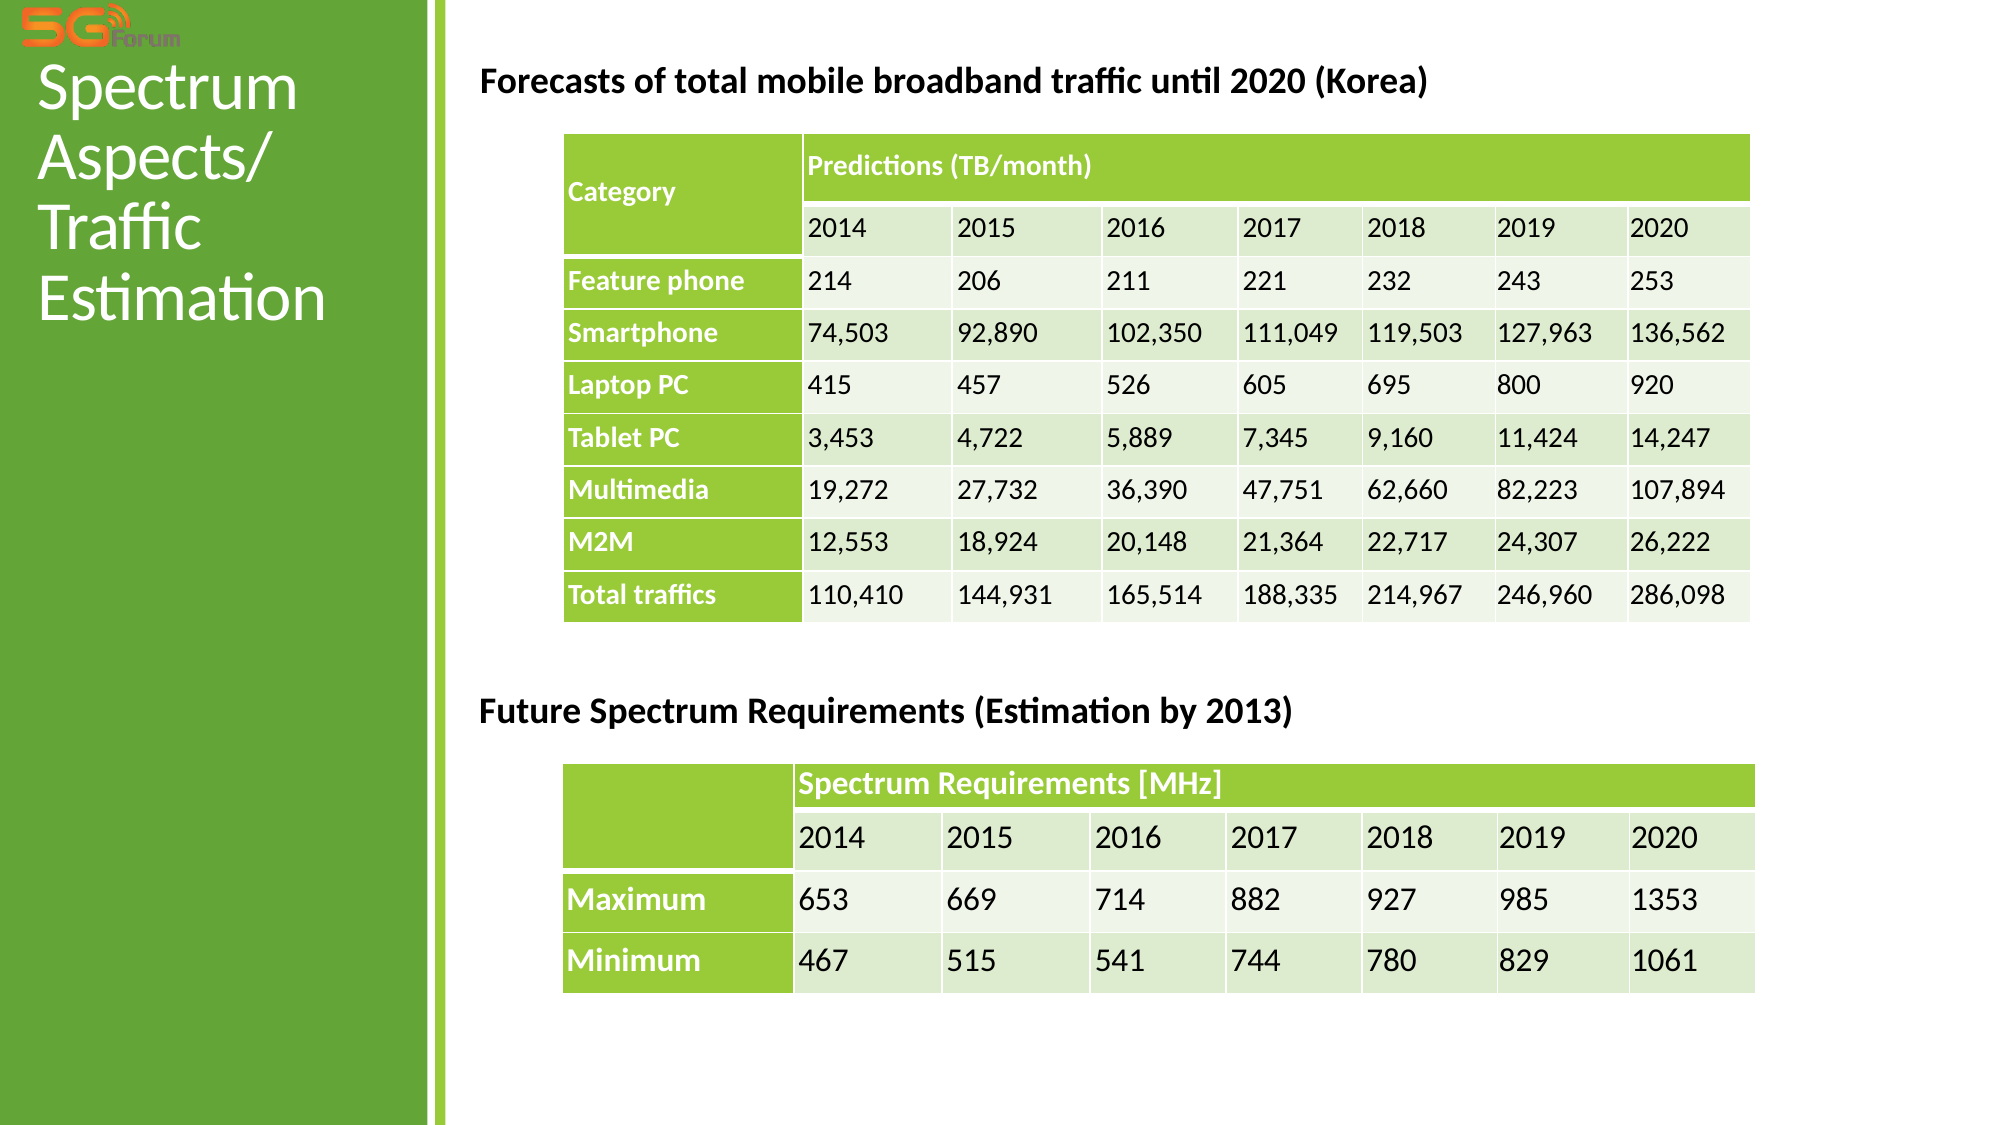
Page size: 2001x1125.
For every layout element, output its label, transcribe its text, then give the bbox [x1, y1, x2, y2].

table_cell 14,247 [1629, 414, 1750, 465]
text_box Forecasts of total mobile broadband traffic until 2020 (Korea) [465, 48, 1445, 109]
table_cell 214 [804, 257, 951, 308]
table_cell 927 [1363, 872, 1497, 932]
table_cell 9,160 [1363, 414, 1495, 465]
table_cell 829 [1498, 933, 1629, 993]
table_cell 211 [1103, 257, 1237, 308]
table_cell 246,960 [1496, 572, 1627, 622]
table_cell 127,963 [1496, 310, 1627, 360]
table_cell 27,732 [953, 467, 1101, 517]
table_cell 119,503 [1363, 310, 1495, 360]
table_cell 102,350 [1103, 310, 1237, 360]
table_cell 2020 [1629, 207, 1750, 256]
table_header Predictions (TB/month) [804, 134, 1750, 201]
table_cell 2017 [1227, 813, 1361, 870]
table_cell 2016 [1091, 813, 1225, 870]
table_cell 2016 [1103, 207, 1237, 256]
title Spectrum Aspects/ Traffic Estimation [22, 44, 422, 636]
table_header Category [564, 134, 802, 254]
table_cell 3,453 [804, 414, 951, 465]
table_cell 62,660 [1363, 467, 1495, 517]
table_cell 415 [804, 362, 951, 413]
table_cell 744 [1227, 933, 1361, 993]
table_cell 653 [795, 872, 941, 932]
picture [22, 3, 180, 44]
table_cell Smartphone [564, 310, 802, 360]
table_cell 800 [1496, 362, 1627, 413]
table_cell 2019 [1496, 207, 1627, 256]
table_cell 2015 [953, 207, 1101, 256]
table_cell 286,098 [1629, 572, 1750, 622]
table_cell Tablet PC [564, 414, 802, 465]
table_cell 21,364 [1239, 519, 1362, 570]
table_cell 882 [1227, 872, 1361, 932]
table_cell 136,562 [1629, 310, 1750, 360]
table_cell 2018 [1363, 207, 1495, 256]
table_cell 605 [1239, 362, 1362, 413]
table_cell 92,890 [953, 310, 1101, 360]
table_cell 82,223 [1496, 467, 1627, 517]
table_cell 22,717 [1363, 519, 1495, 570]
table_cell 714 [1091, 872, 1225, 932]
table_cell 920 [1629, 362, 1750, 413]
table_cell 526 [1103, 362, 1237, 413]
text_box Future Spectrum Requirements (Estimation by 2013) [464, 678, 1318, 738]
table_cell 12,553 [804, 519, 951, 570]
table_cell 2015 [943, 813, 1089, 870]
table_header [563, 764, 793, 868]
table_cell 467 [795, 933, 941, 993]
table_cell 2014 [795, 813, 941, 870]
table_cell 24,307 [1496, 519, 1627, 570]
table_cell 2018 [1363, 813, 1497, 870]
table_cell Total traffics [564, 572, 802, 622]
table_cell 7,345 [1239, 414, 1362, 465]
table_cell 232 [1363, 257, 1495, 308]
table_cell 74,503 [804, 310, 951, 360]
table_cell 985 [1498, 872, 1629, 932]
table_cell 19,272 [804, 467, 951, 517]
table_header Spectrum Requirements [MHz] [795, 764, 1755, 807]
table_cell 2020 [1630, 813, 1755, 870]
table_cell 20,148 [1103, 519, 1237, 570]
table_cell 457 [953, 362, 1101, 413]
table_cell 780 [1363, 933, 1497, 993]
table_cell 4,722 [953, 414, 1101, 465]
table_cell 221 [1239, 257, 1362, 308]
table_cell 515 [943, 933, 1089, 993]
table_cell 253 [1629, 257, 1750, 308]
table_cell 695 [1363, 362, 1495, 413]
table_cell 36,390 [1103, 467, 1237, 517]
table_cell 669 [943, 872, 1089, 932]
table_cell Maximum [563, 874, 793, 932]
table_cell 18,924 [953, 519, 1101, 570]
table_cell Minimum [563, 933, 793, 993]
table_cell Feature phone [564, 259, 802, 308]
table_cell 47,751 [1239, 467, 1362, 517]
table_cell 243 [1496, 257, 1627, 308]
table_cell 2017 [1239, 207, 1362, 256]
table_cell 1353 [1630, 872, 1755, 932]
table_cell M2M [564, 519, 802, 570]
table_cell 188,335 [1239, 572, 1362, 622]
table_cell Laptop PC [564, 362, 802, 413]
table_cell Multimedia [564, 467, 802, 517]
table_cell 111,049 [1239, 310, 1362, 360]
table_cell 165,514 [1103, 572, 1237, 622]
table_cell 1061 [1630, 933, 1755, 993]
table_cell 11,424 [1496, 414, 1627, 465]
table_cell 107,894 [1629, 467, 1750, 517]
table_cell 2014 [804, 207, 951, 256]
table_cell 214,967 [1363, 572, 1495, 622]
table_cell 2019 [1498, 813, 1629, 870]
table_cell 5,889 [1103, 414, 1237, 465]
table_cell 144,931 [953, 572, 1101, 622]
table_cell 206 [953, 257, 1101, 308]
table_cell 110,410 [804, 572, 951, 622]
table_cell 541 [1091, 933, 1225, 993]
table_cell 26,222 [1629, 519, 1750, 570]
